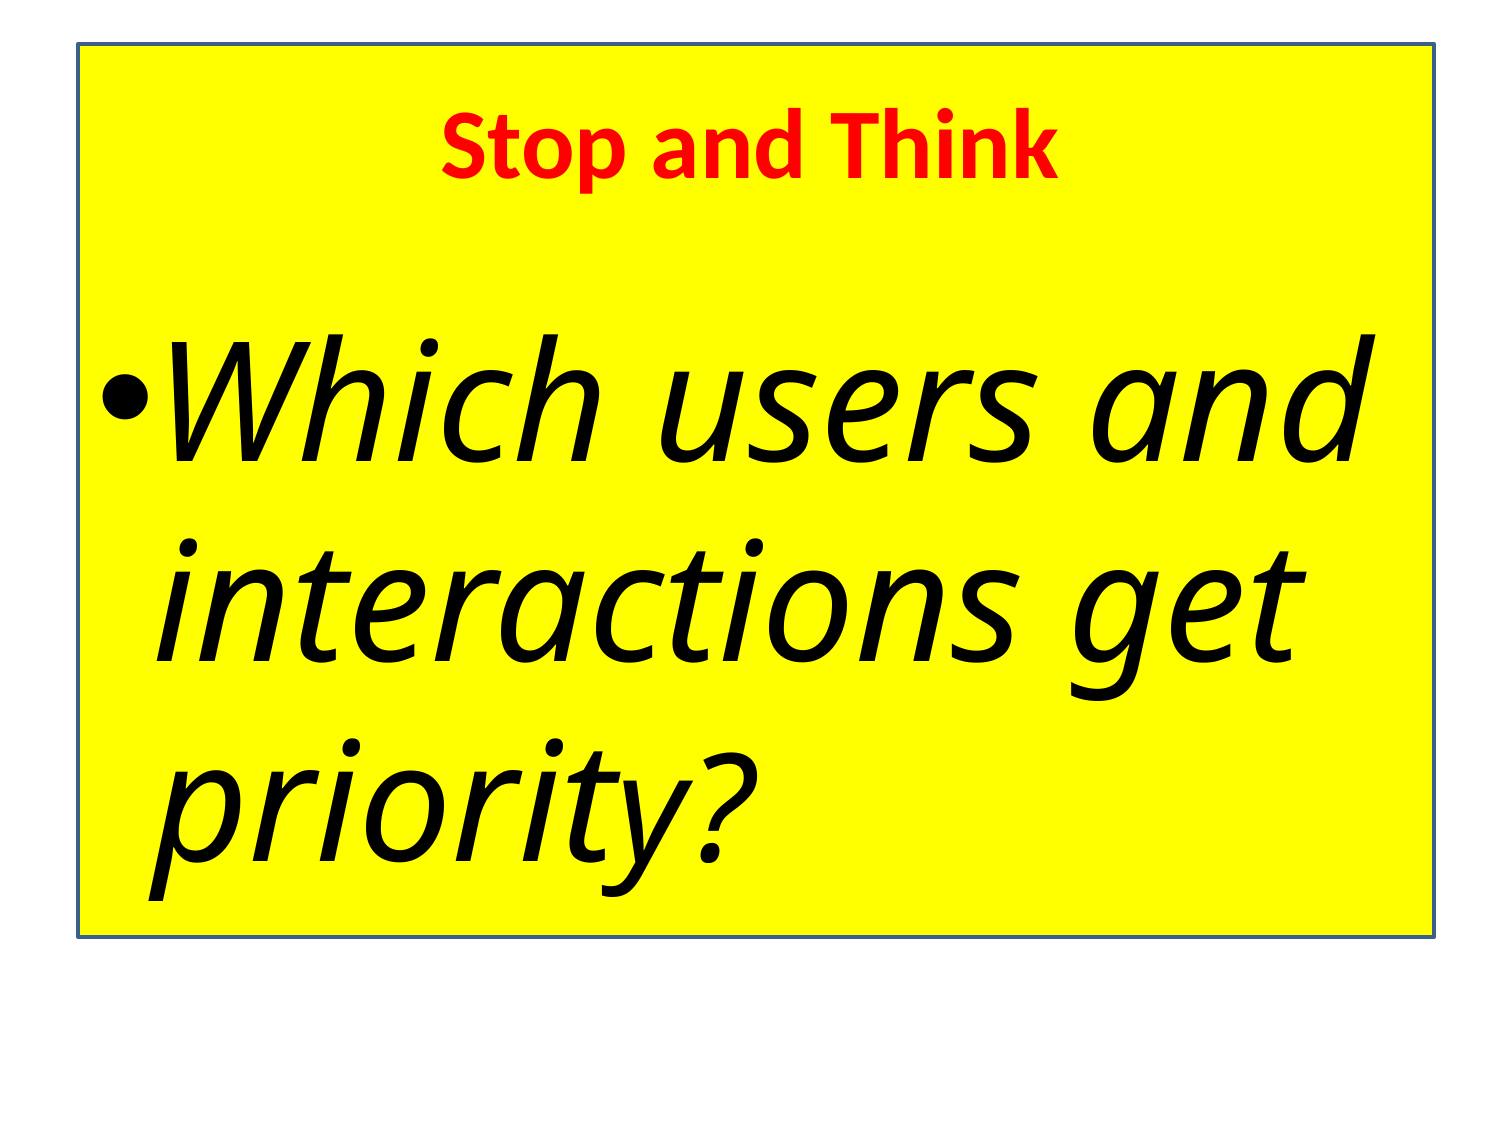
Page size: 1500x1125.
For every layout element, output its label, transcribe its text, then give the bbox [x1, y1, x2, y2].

list Which users and interactions get priority? [81, 287, 1432, 968]
title Stop and Think [75, 45, 1425, 233]
text_box [76, 42, 1436, 939]
